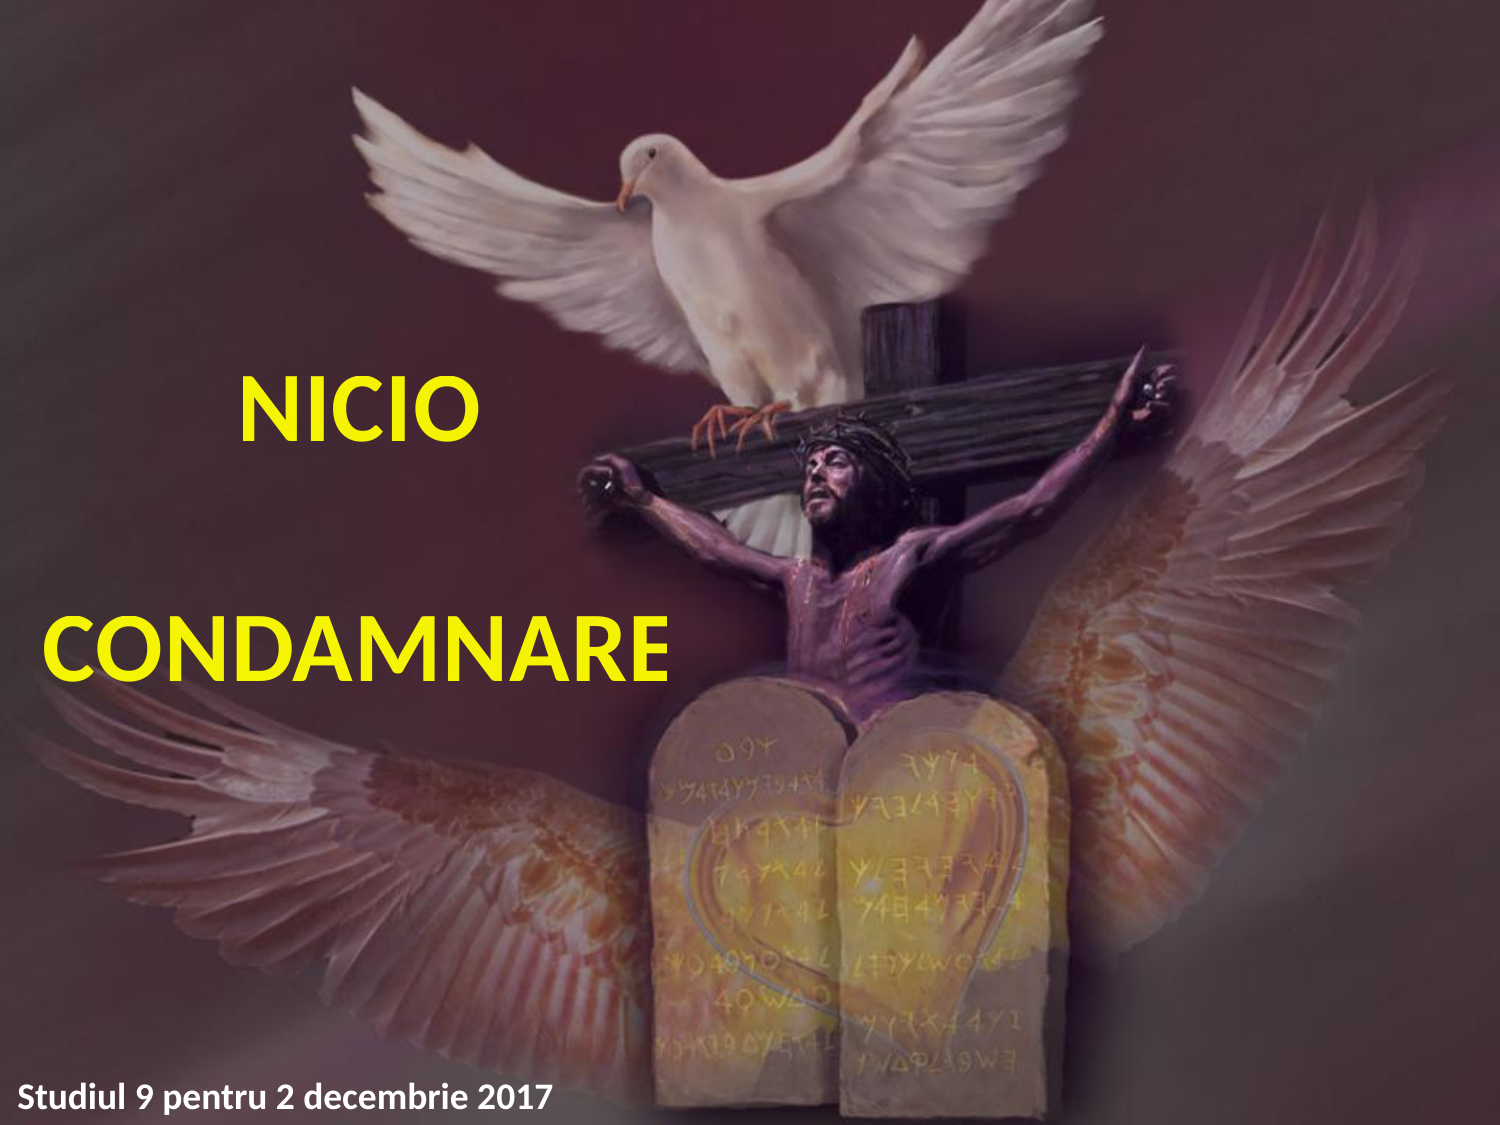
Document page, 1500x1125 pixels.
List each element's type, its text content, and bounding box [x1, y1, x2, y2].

text_box NICIO CONDAMNARE [0, 214, 762, 710]
text_box Studiul 9 pentru 2 decembrie 2017 [2, 1064, 569, 1125]
picture [0, 0, 1500, 1125]
